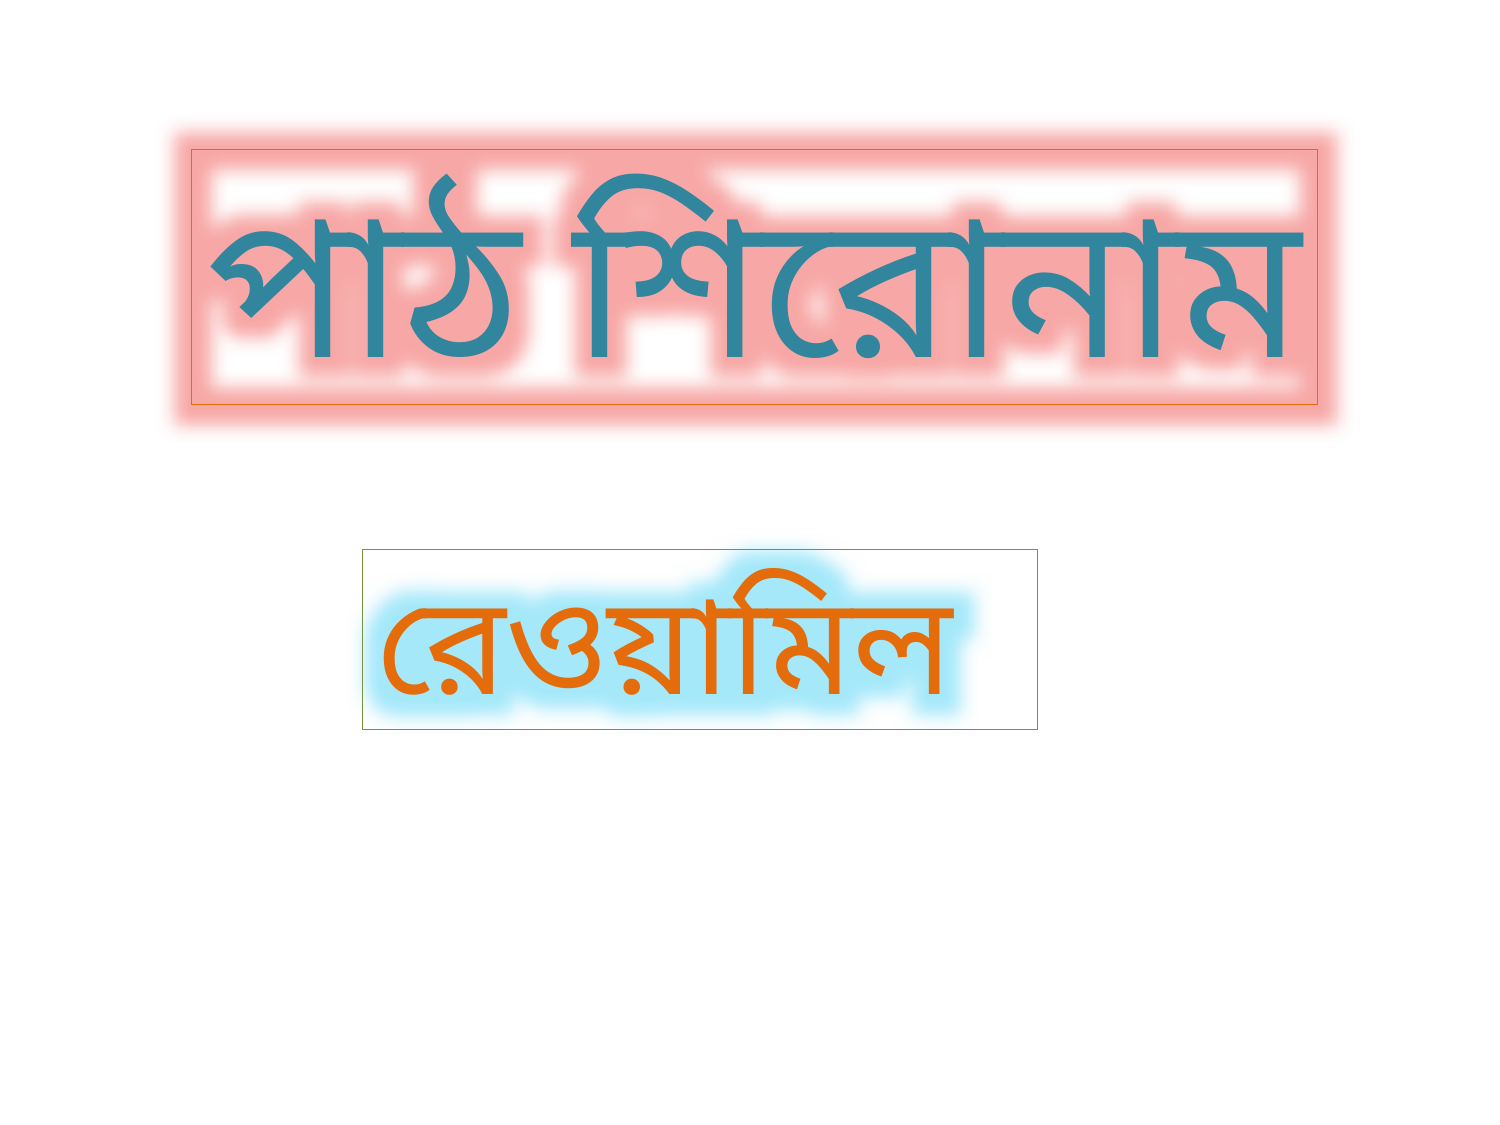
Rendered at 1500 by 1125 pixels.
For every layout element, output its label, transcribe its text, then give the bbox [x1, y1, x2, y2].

text_box পাঠ শিরোনাম [191, 149, 1318, 405]
text_box রেওয়ামিল [362, 549, 1038, 730]
